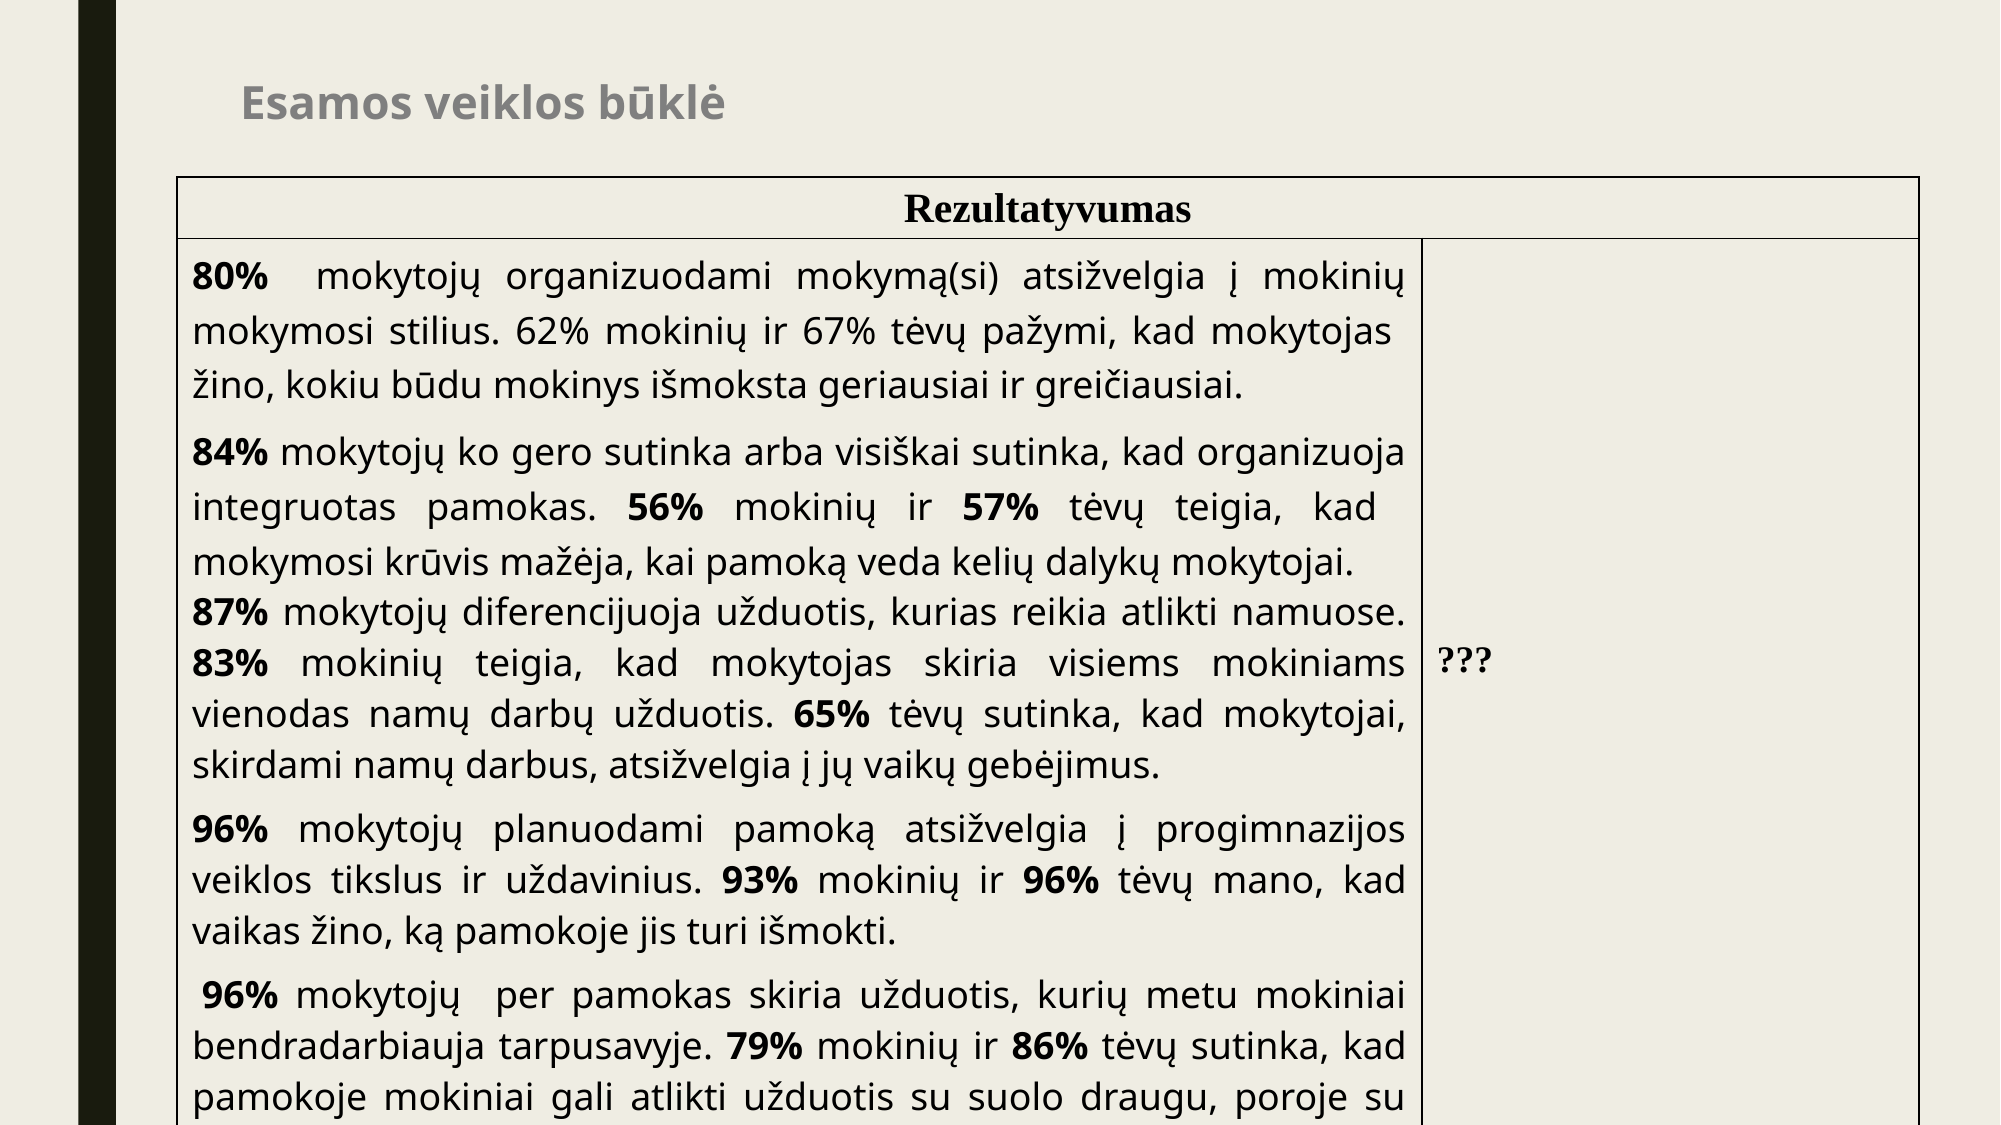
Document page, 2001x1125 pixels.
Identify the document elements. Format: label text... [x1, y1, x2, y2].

table_cell ??? [1423, 239, 1918, 1125]
table_cell 80% mokytojų organizuodami mokymą(si) atsižvelgia į mokinių mokymosi stilius. 62% mokinių ir 67% tėvų pažymi, kad mokytojas žino, kokiu būdu mokinys išmoksta geriausiai ir greičiausiai. 84% mokytojų ko gero sutinka arba visiškai sutinka, kad organizuoja integruotas pamokas. 56% mokinių ir 57% tėvų teigia, kad mokymosi krūvis mažėja, kai pamoką veda kelių dalykų mokytojai. 87% mokytojų diferencijuoja užduotis, kurias reikia atlikti namuose. 83% mokinių teigia, kad mokytojas skiria visiems mokiniams vienodas namų darbų užduotis. 65% tėvų sutinka, kad mokytojai, skirdami namų darbus, atsižvelgia į jų vaikų gebėjimus. 96% mokytojų planuodami pamoką atsižvelgia į progimnazijos veiklos tikslus ir uždavinius. 93% mokinių ir 96% tėvų mano, kad vaikas žino, ką pamokoje jis turi išmokti. 96% mokytojų per pamokas skiria užduotis, kurių metu mokiniai bendradarbiauja tarpusavyje. 79% mokinių ir 86% tėvų sutinka, kad pamokoje mokiniai gali atlikti užduotis su suolo draugu, poroje su kitais klasės draugais, grupėse. [178, 239, 1421, 1125]
table_header Rezultatyvumas [178, 178, 1918, 238]
title Esamos veiklos būklė [225, 73, 1800, 176]
